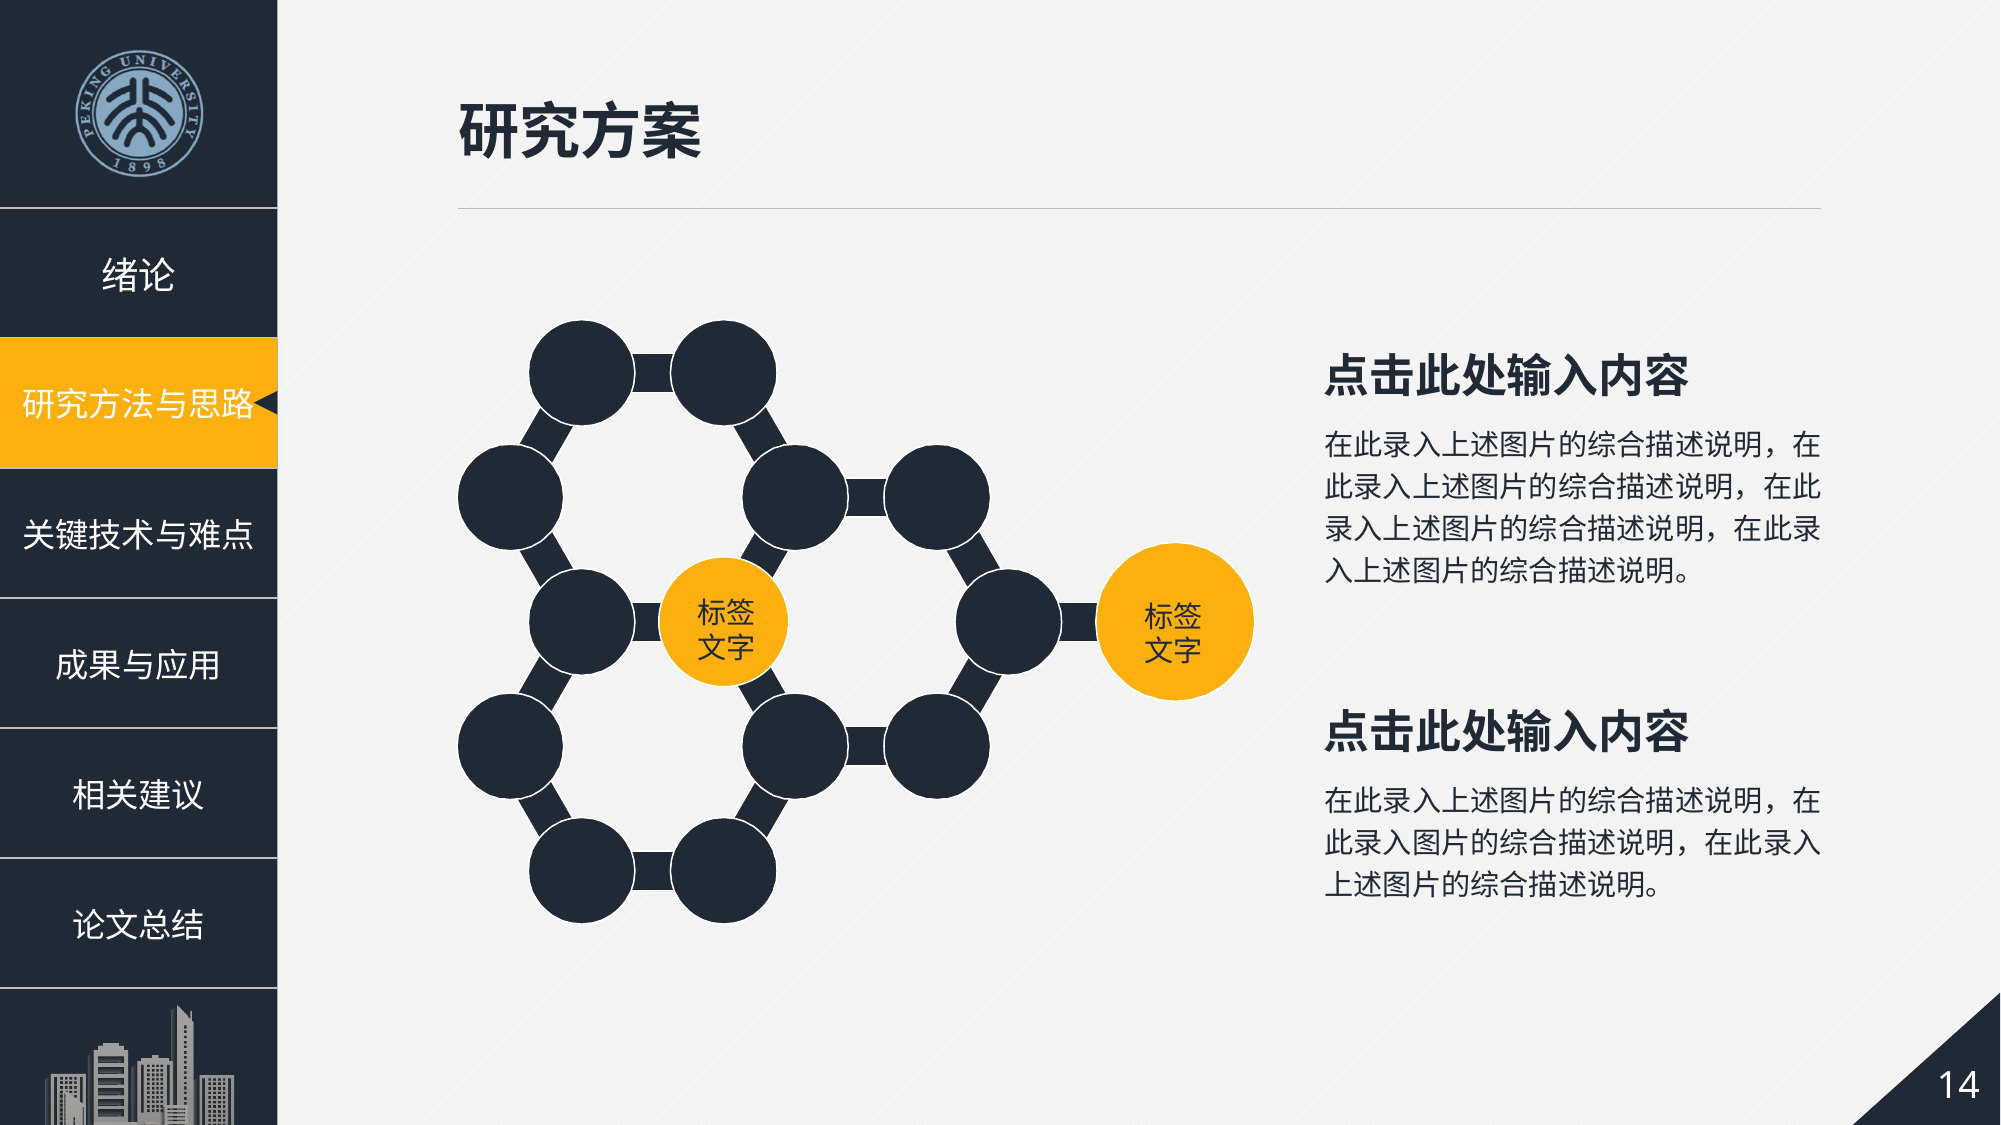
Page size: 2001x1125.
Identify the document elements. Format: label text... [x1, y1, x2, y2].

text_box 点击此处输入内容 [1289, 694, 1726, 765]
picture [16, 1004, 260, 1125]
text_box 在此录入上述图片的综合描述说明，在此录入上述图片的综合描述说明，在此录入上述图片的综合描述说明，在此录入上述图片的综合描述说明。 [1309, 412, 1838, 595]
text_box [457, 319, 1255, 925]
text_box 点击此处输入内容 [1289, 339, 1726, 409]
text_box 研究方案 [443, 84, 718, 173]
text_box 在此录入上述图片的综合描述说明，在此录入图片的综合描述说明，在此录入上述图片的综合描述说明。 [1309, 767, 1838, 909]
